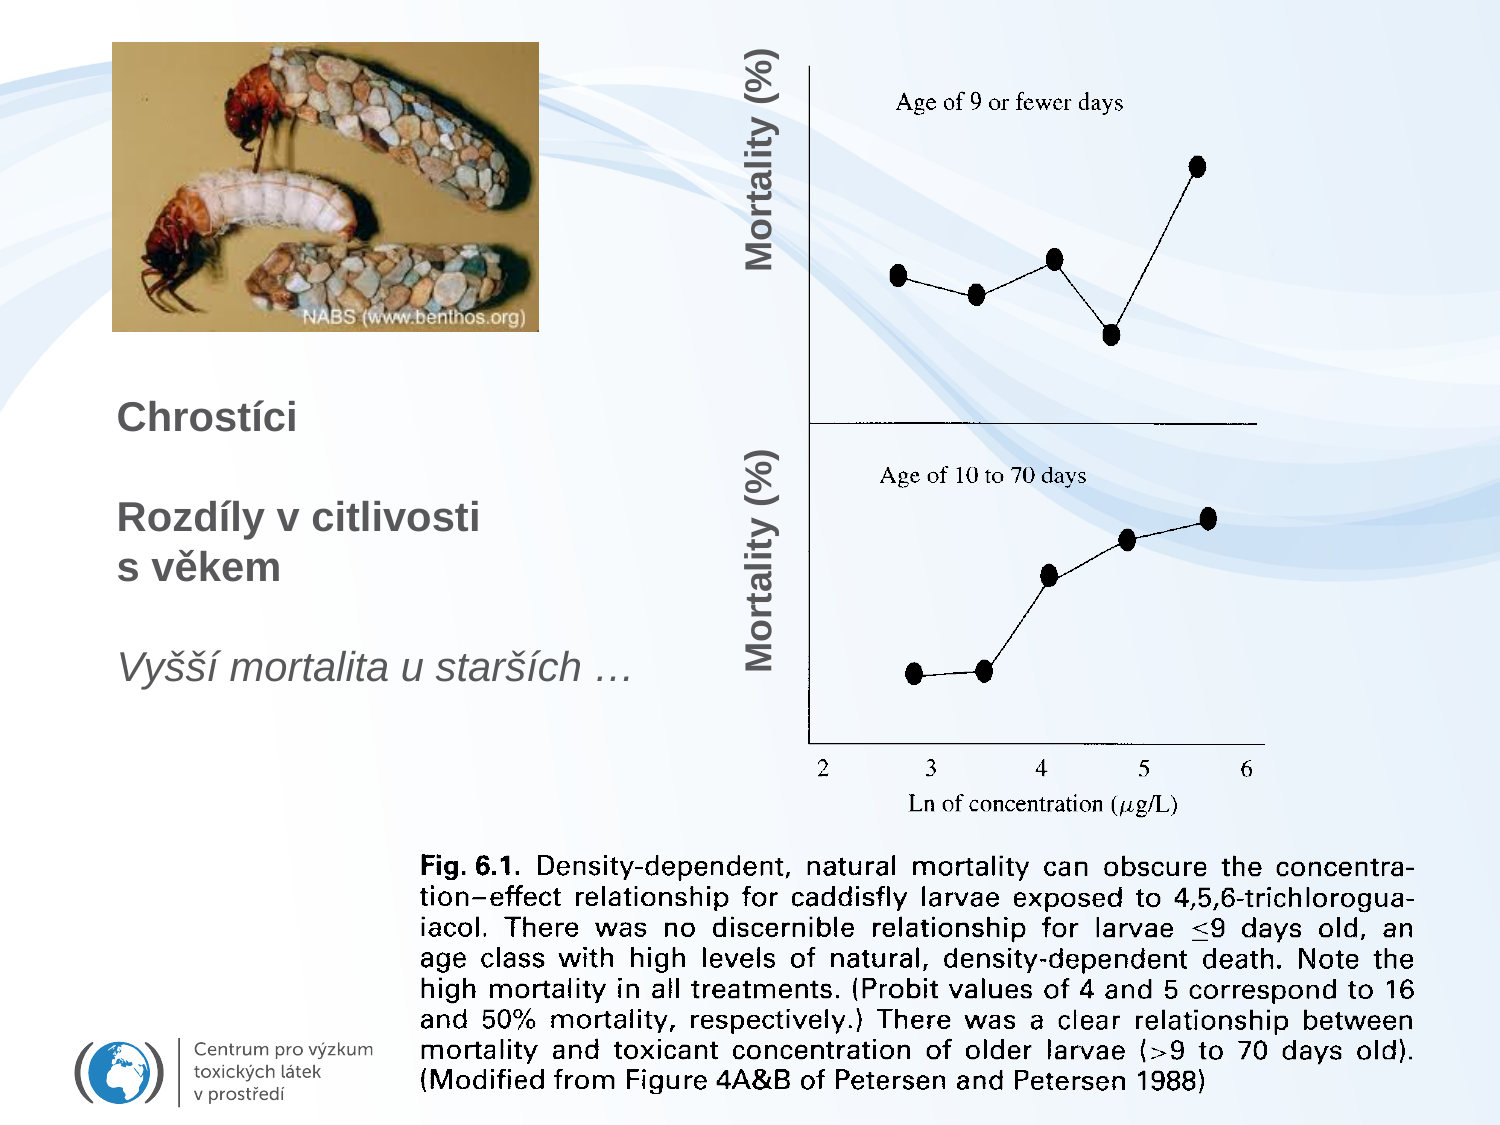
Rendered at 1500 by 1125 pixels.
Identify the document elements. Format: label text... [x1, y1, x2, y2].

text_box Mortality (%) [726, 32, 786, 288]
text_box Mortality (%) [726, 434, 786, 689]
picture [0, 0, 1500, 1125]
text_box Chrostíci Rozdíly v citlivosti s věkem Vyšší mortalita u starších … [101, 382, 651, 698]
